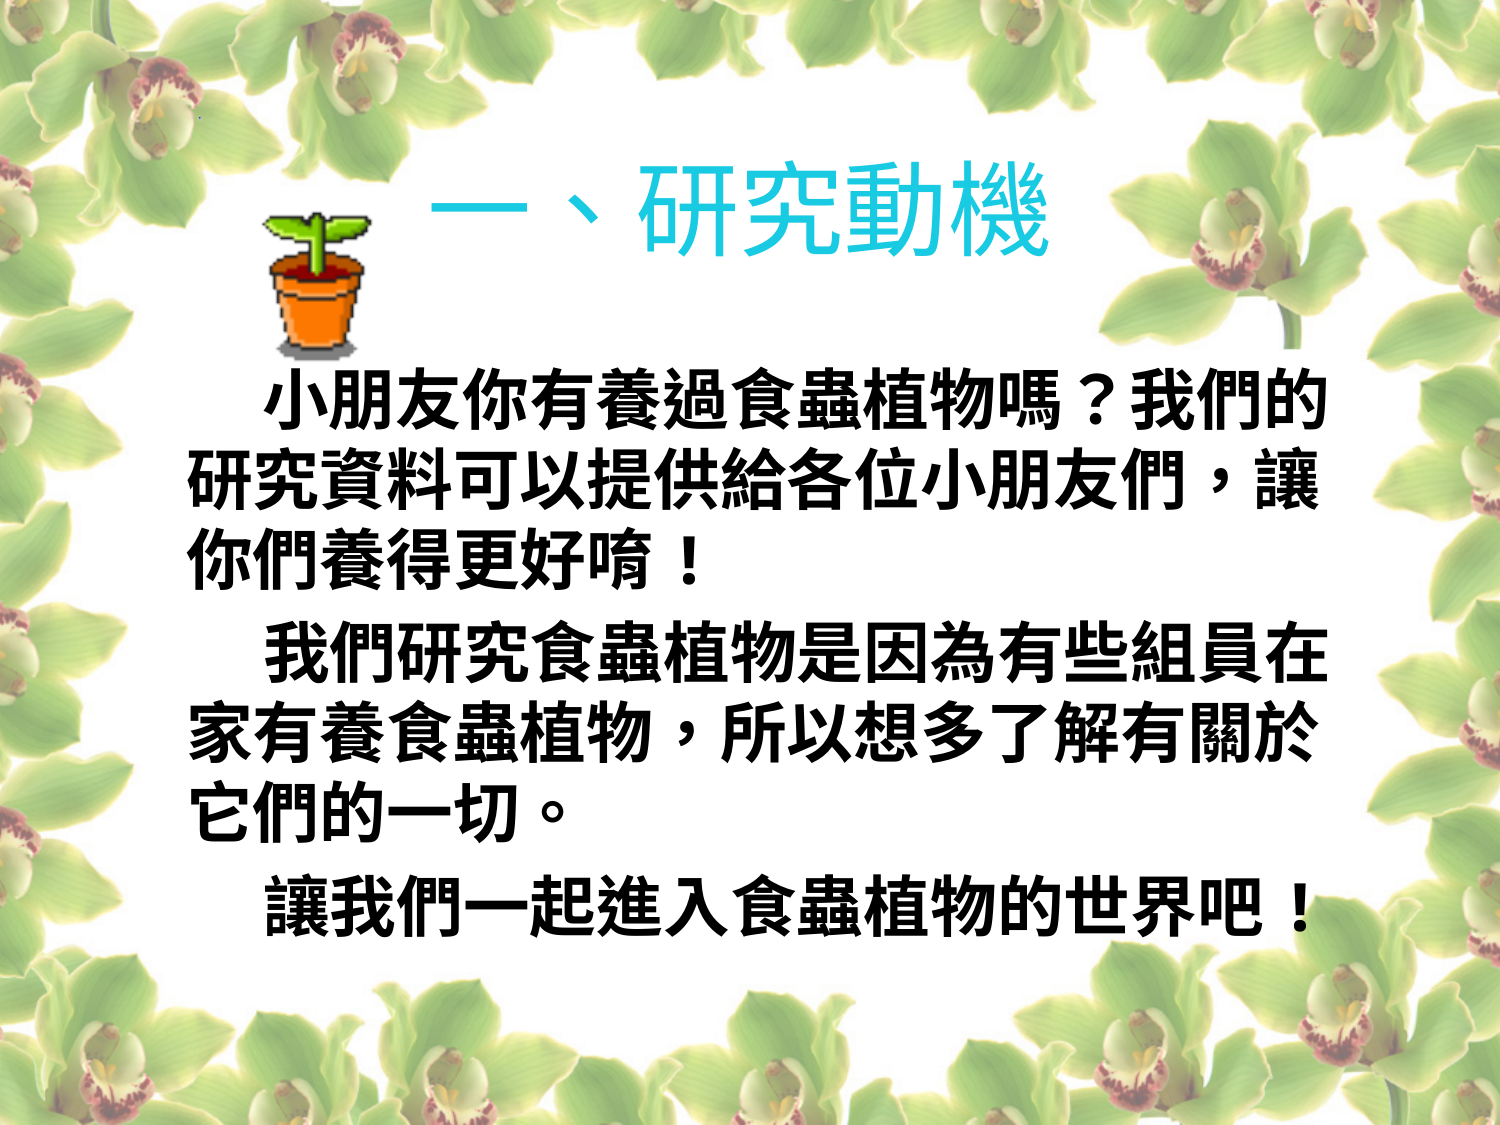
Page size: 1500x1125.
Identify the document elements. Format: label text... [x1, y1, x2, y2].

picture [198, 116, 448, 366]
list 小朋友你有養過食蟲植物嗎？我們的研究資料可以提供給各位小朋友們，讓你們養得更好唷! 我們研究食蟲植物是因為有些組員在家有養食蟲植物，所以想多了解有關於它們的一切。 讓我們一起進入食蟲植物的世界吧! [171, 349, 1353, 1005]
title 一、研究動機 [64, 113, 1415, 302]
